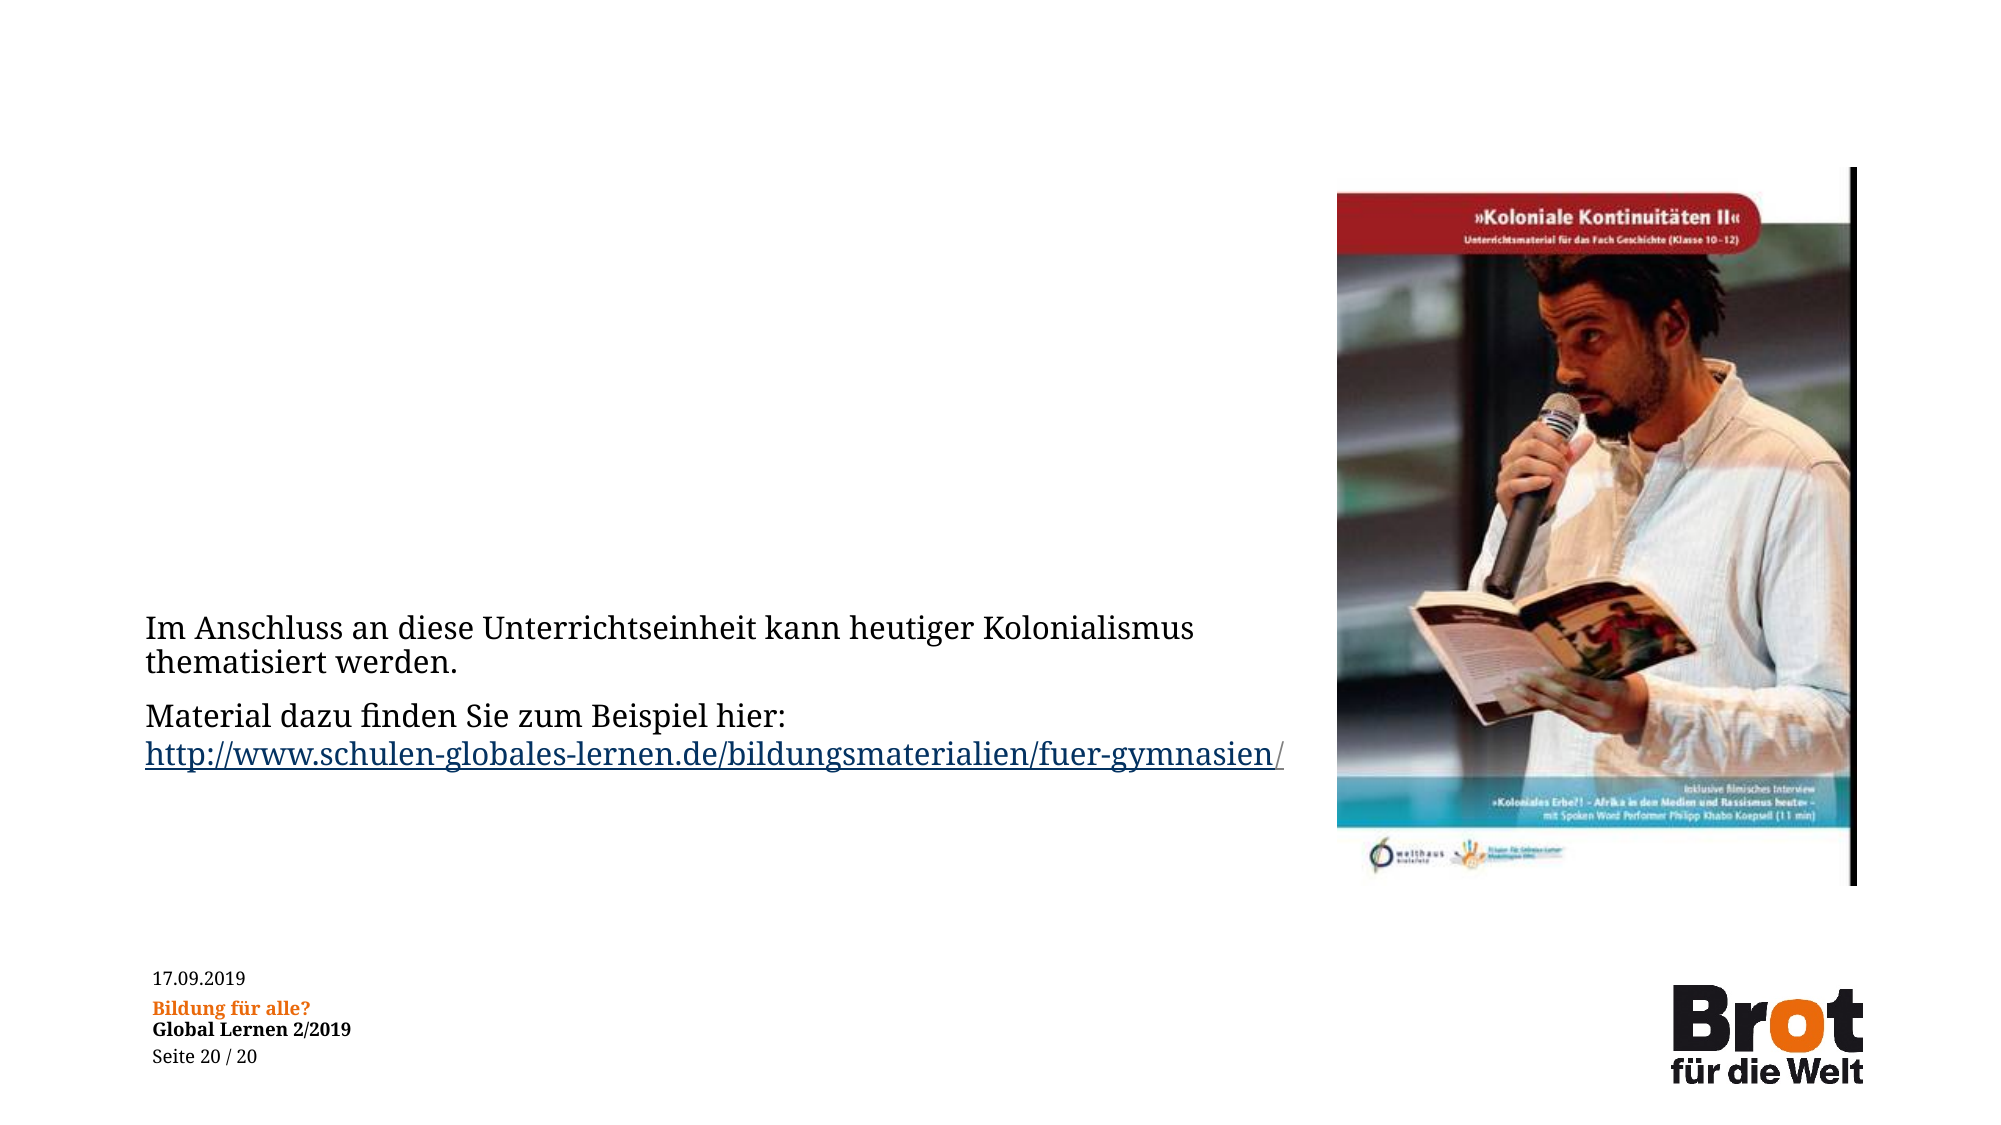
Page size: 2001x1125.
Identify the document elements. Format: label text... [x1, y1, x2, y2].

picture [1671, 985, 1863, 1084]
list Im Anschluss an diese Unterrichtseinheit kann heutiger Kolonialismus thematisiert werden. Material dazu finden Sie zum Beispiel hier: http://www.schulen-globales-lernen.de/bildungsmaterialien/fuer-gymnasien/ [130, 605, 1337, 886]
picture [1337, 167, 1857, 886]
